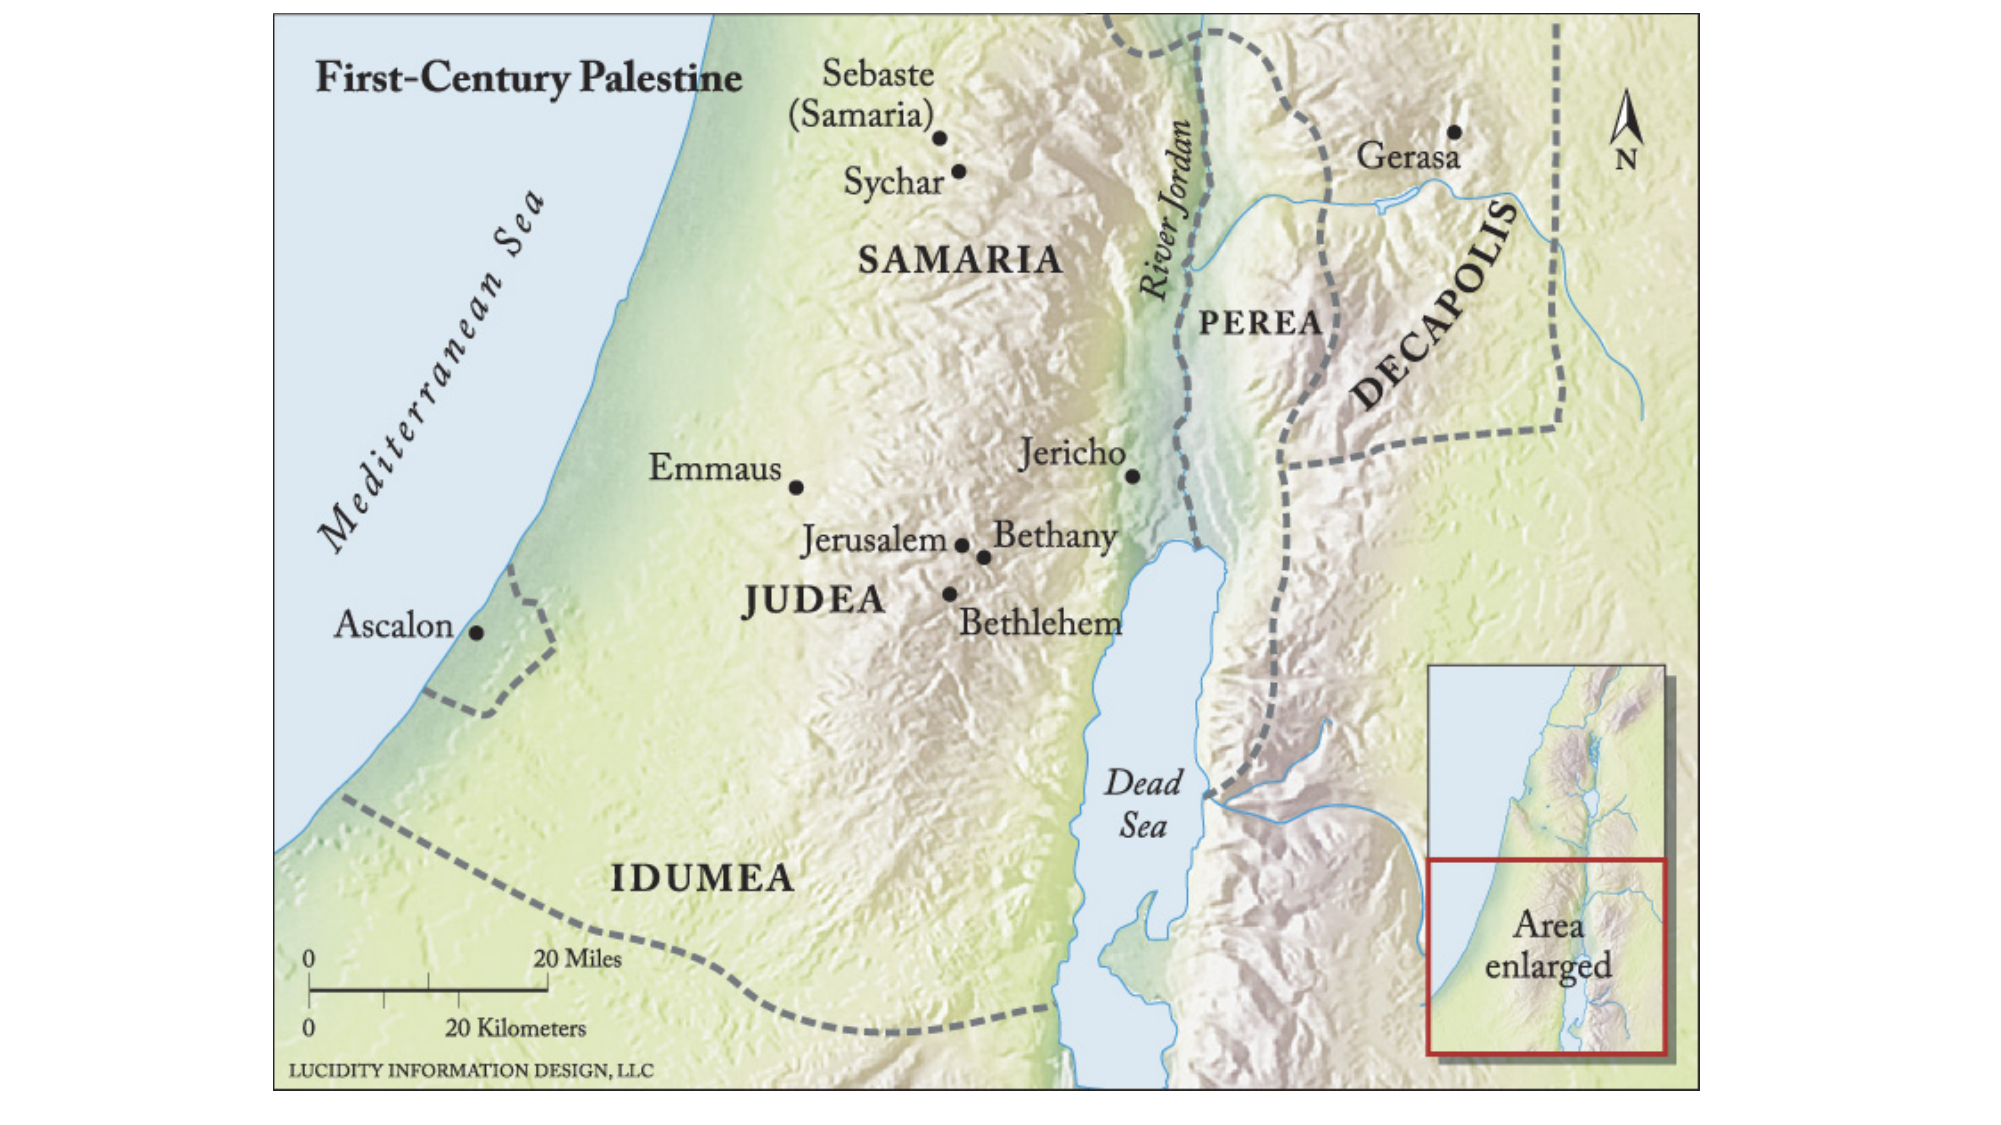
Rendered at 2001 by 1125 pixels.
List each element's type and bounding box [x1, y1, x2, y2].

picture [273, 13, 1700, 1091]
